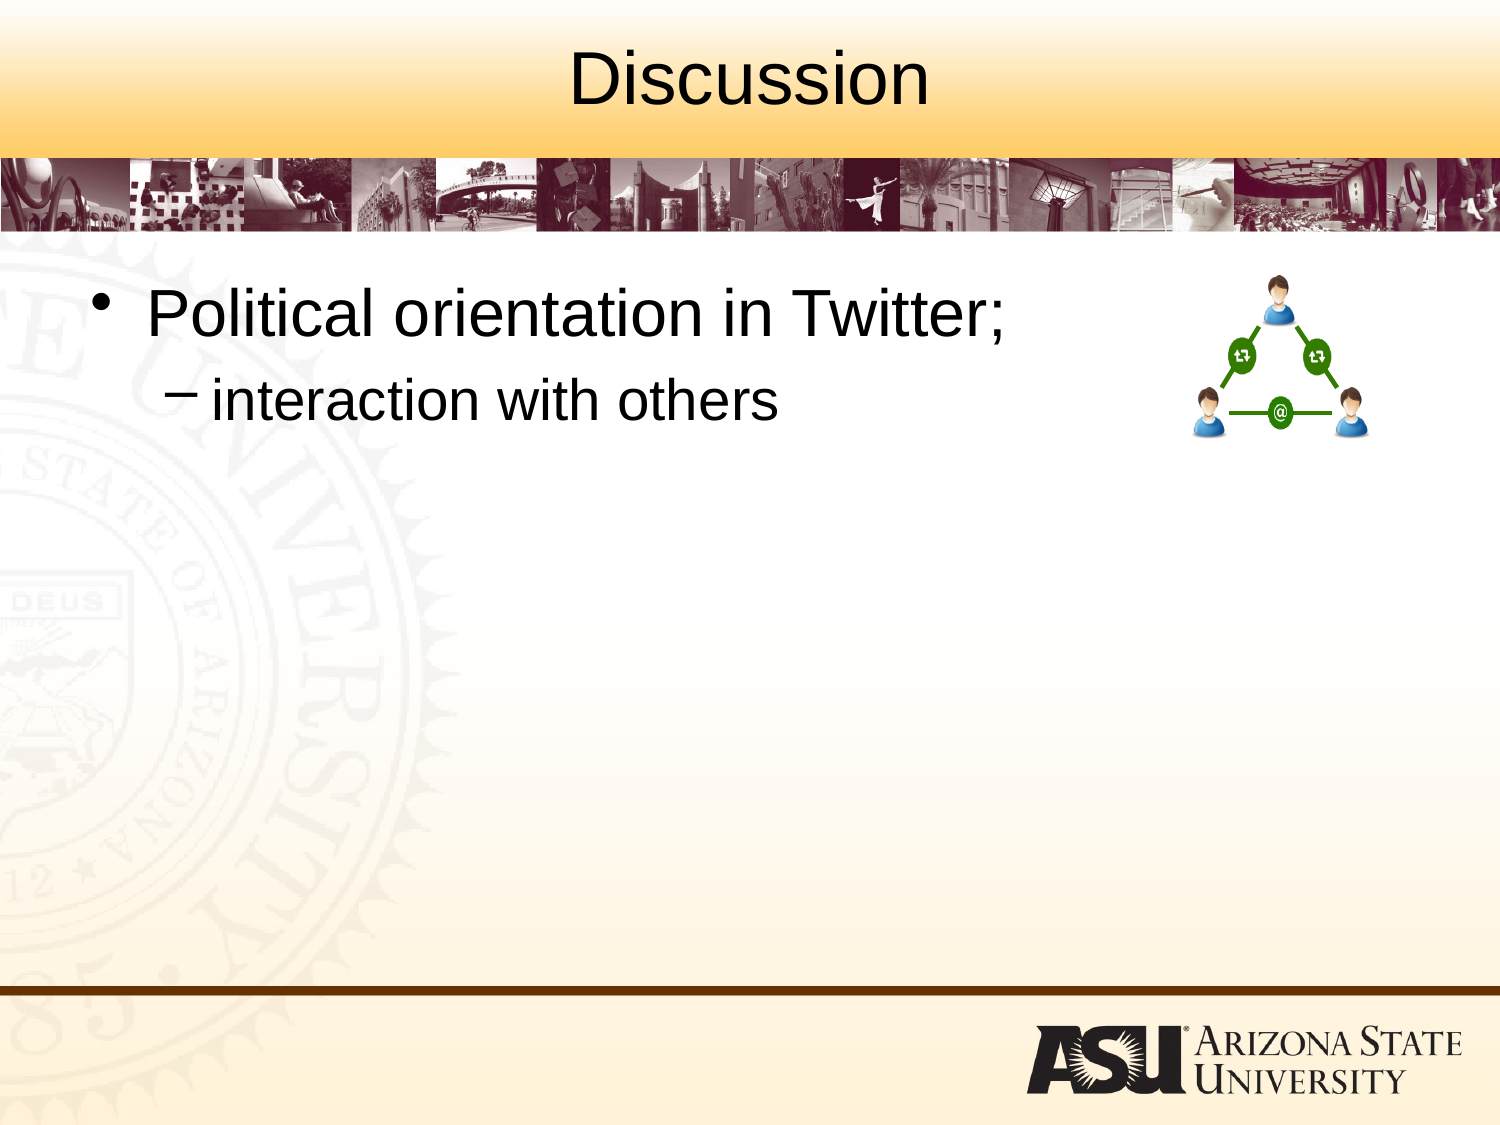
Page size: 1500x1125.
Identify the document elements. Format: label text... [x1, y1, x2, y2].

title Discussion [75, 0, 1425, 150]
picture [0, 0, 1500, 1125]
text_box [1177, 275, 1372, 439]
list Political orientation in Twitter; interaction with others [75, 262, 1425, 963]
